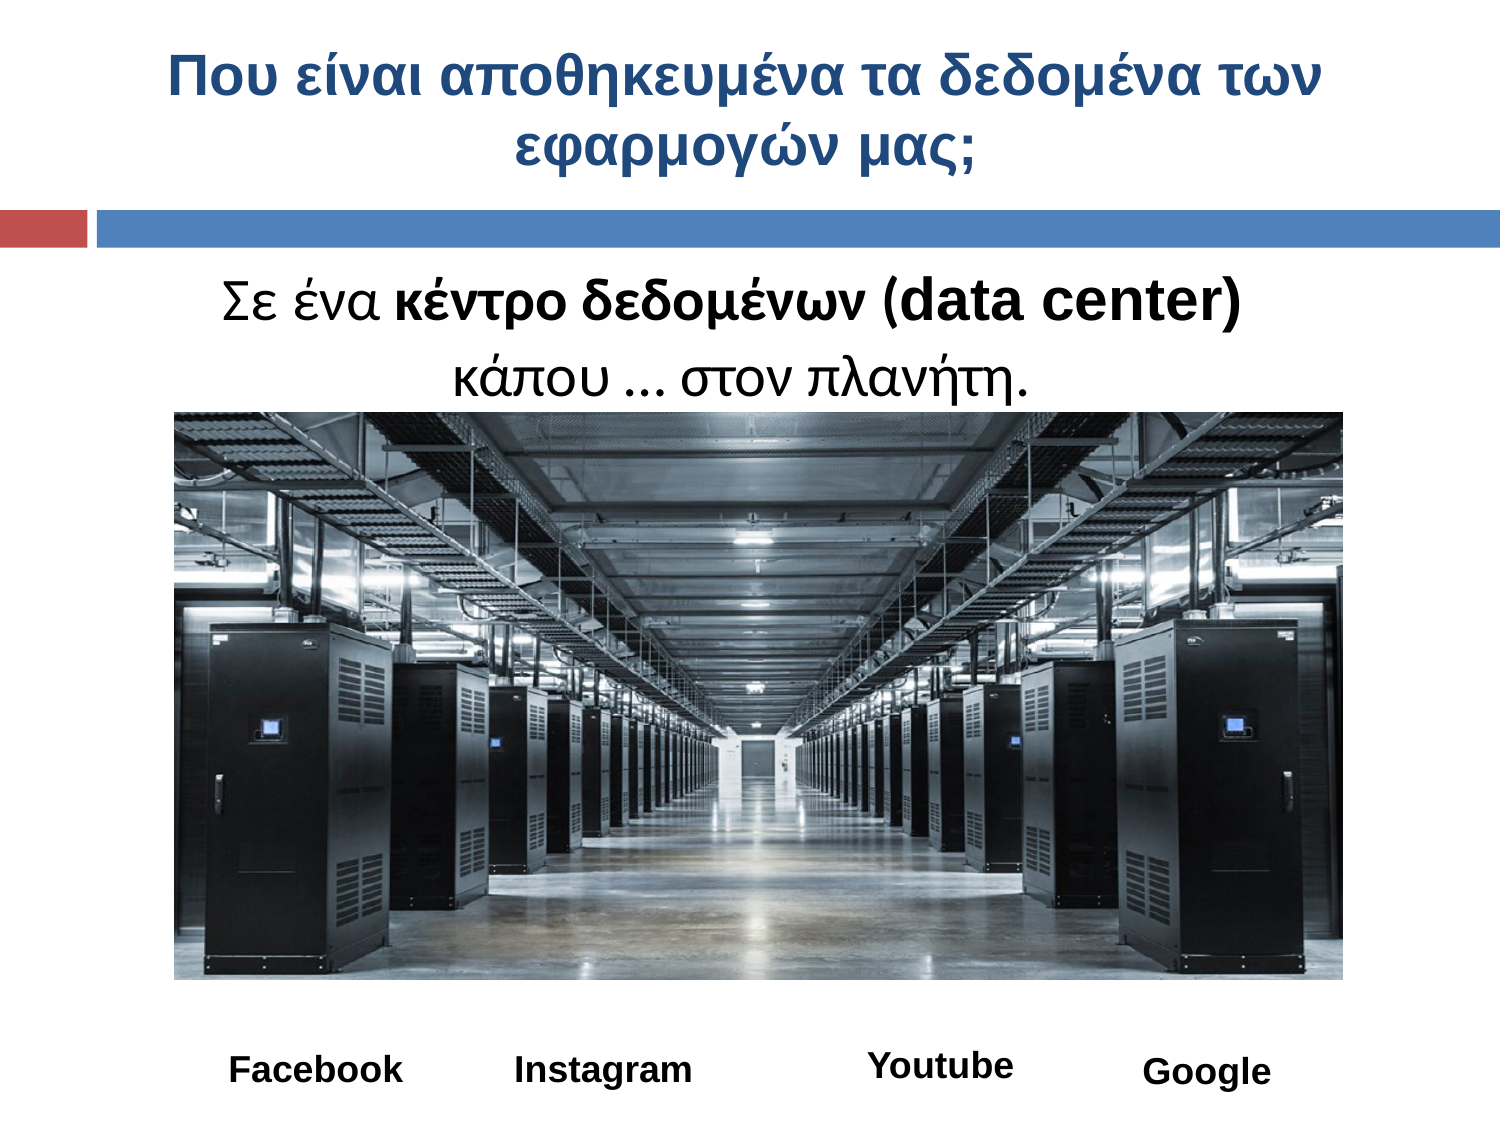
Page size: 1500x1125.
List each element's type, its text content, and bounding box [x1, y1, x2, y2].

title Που είναι αποθηκευμένα τα δεδομένα των εφαρμογών μας; [0, 37, 1497, 179]
text_box Σε ένα κέντρο δεδομένων (data center) κάπου … στον πλανήτη. [54, 257, 1429, 409]
text_box Facebook [213, 1037, 419, 1098]
text_box Youtube [852, 1033, 1030, 1093]
picture [174, 412, 1343, 980]
text_box Google [1127, 1039, 1287, 1100]
text_box Instagram [499, 1037, 709, 1098]
